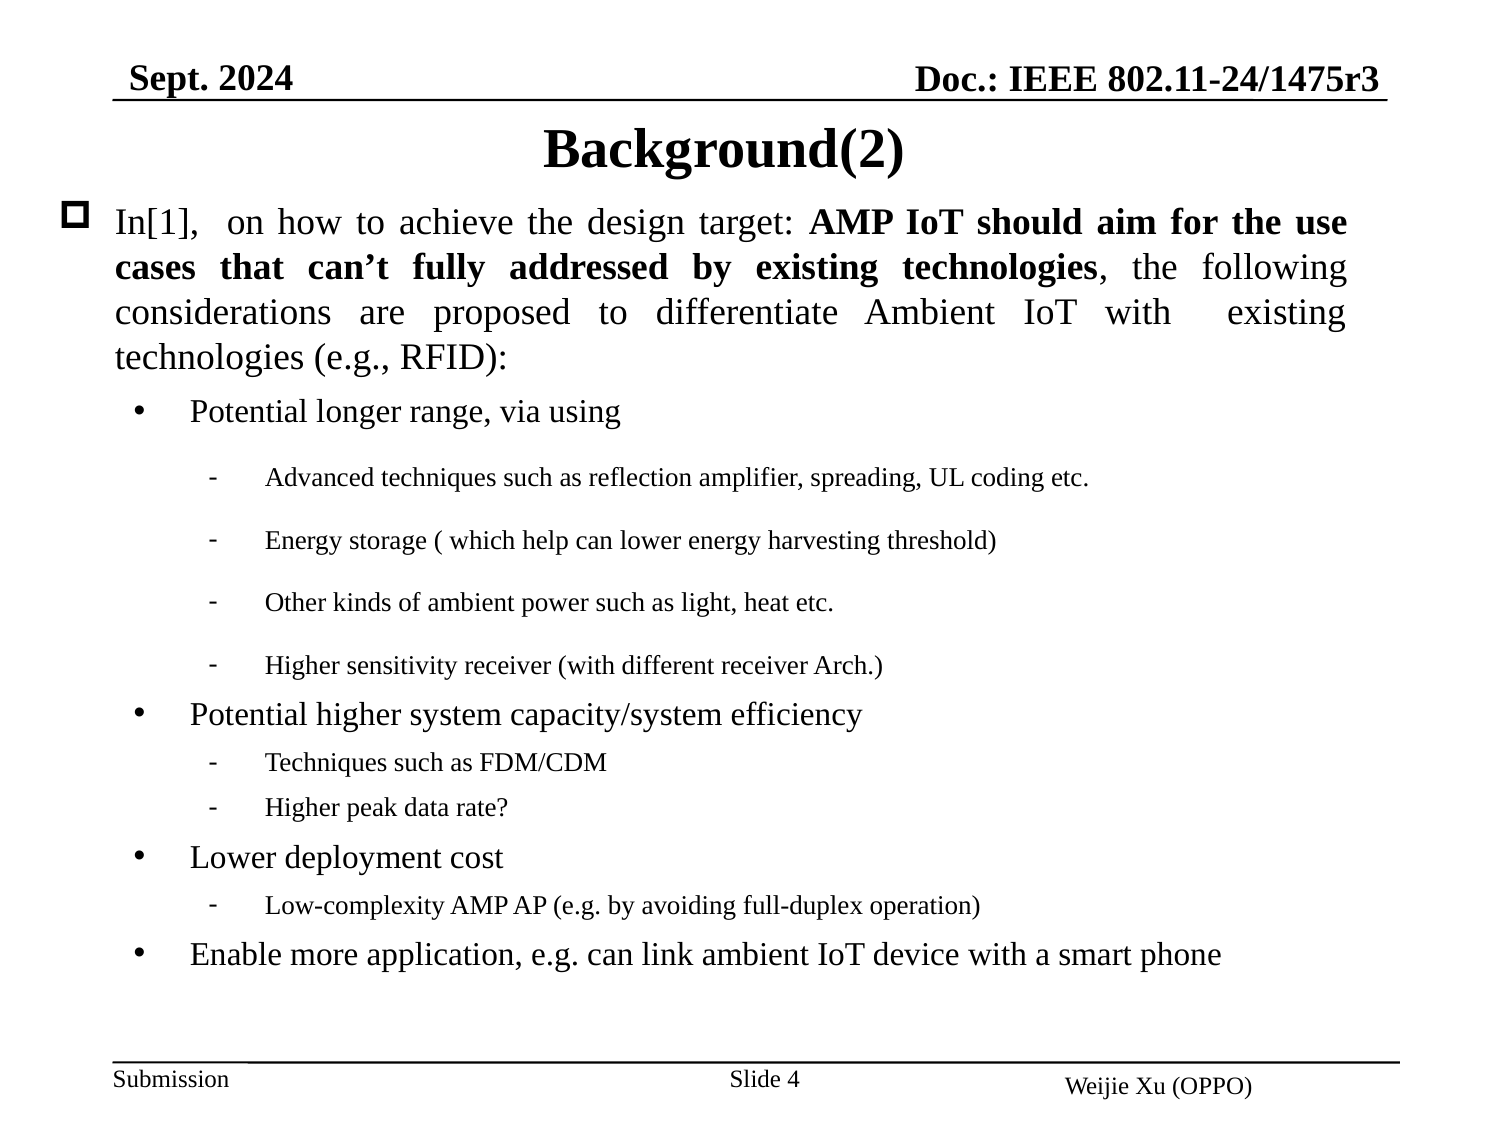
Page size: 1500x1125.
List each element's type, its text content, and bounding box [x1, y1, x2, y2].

text_box Weijie Xu (OPPO) [1050, 1062, 1402, 1093]
text_box Slide 4 [712, 1062, 800, 1122]
text_box Sept. 2024 [114, 45, 493, 100]
text_box In[1], on how to achieve the design target: AMP IoT should aim for the use cases that can’t fully addressed by existing technologies, the following considerations are proposed to differentiate Ambient IoT with existing technologies (e.g., RFID): Potential longer range, via using Advanced techniques such as reflection amplifier, spreading, UL coding etc. Energy storage ( which help can lower energy harvesting threshold) Other kinds of ambient power such as light, heat etc. Higher sensitivity receiver (with different receiver Arch.) Potential higher system capacity/system efficiency Techniques such as FDM/CDM Higher peak data rate? Lower deployment cost Low-complexity AMP AP (e.g. by avoiding full-duplex operation) Enable more application, e.g. can link ambient IoT device with a smart phone [43, 189, 1363, 1042]
text_box Background(2) [62, 112, 1400, 193]
text_box Doc.: IEEE 802.11-24/1475r3 [899, 46, 1413, 107]
